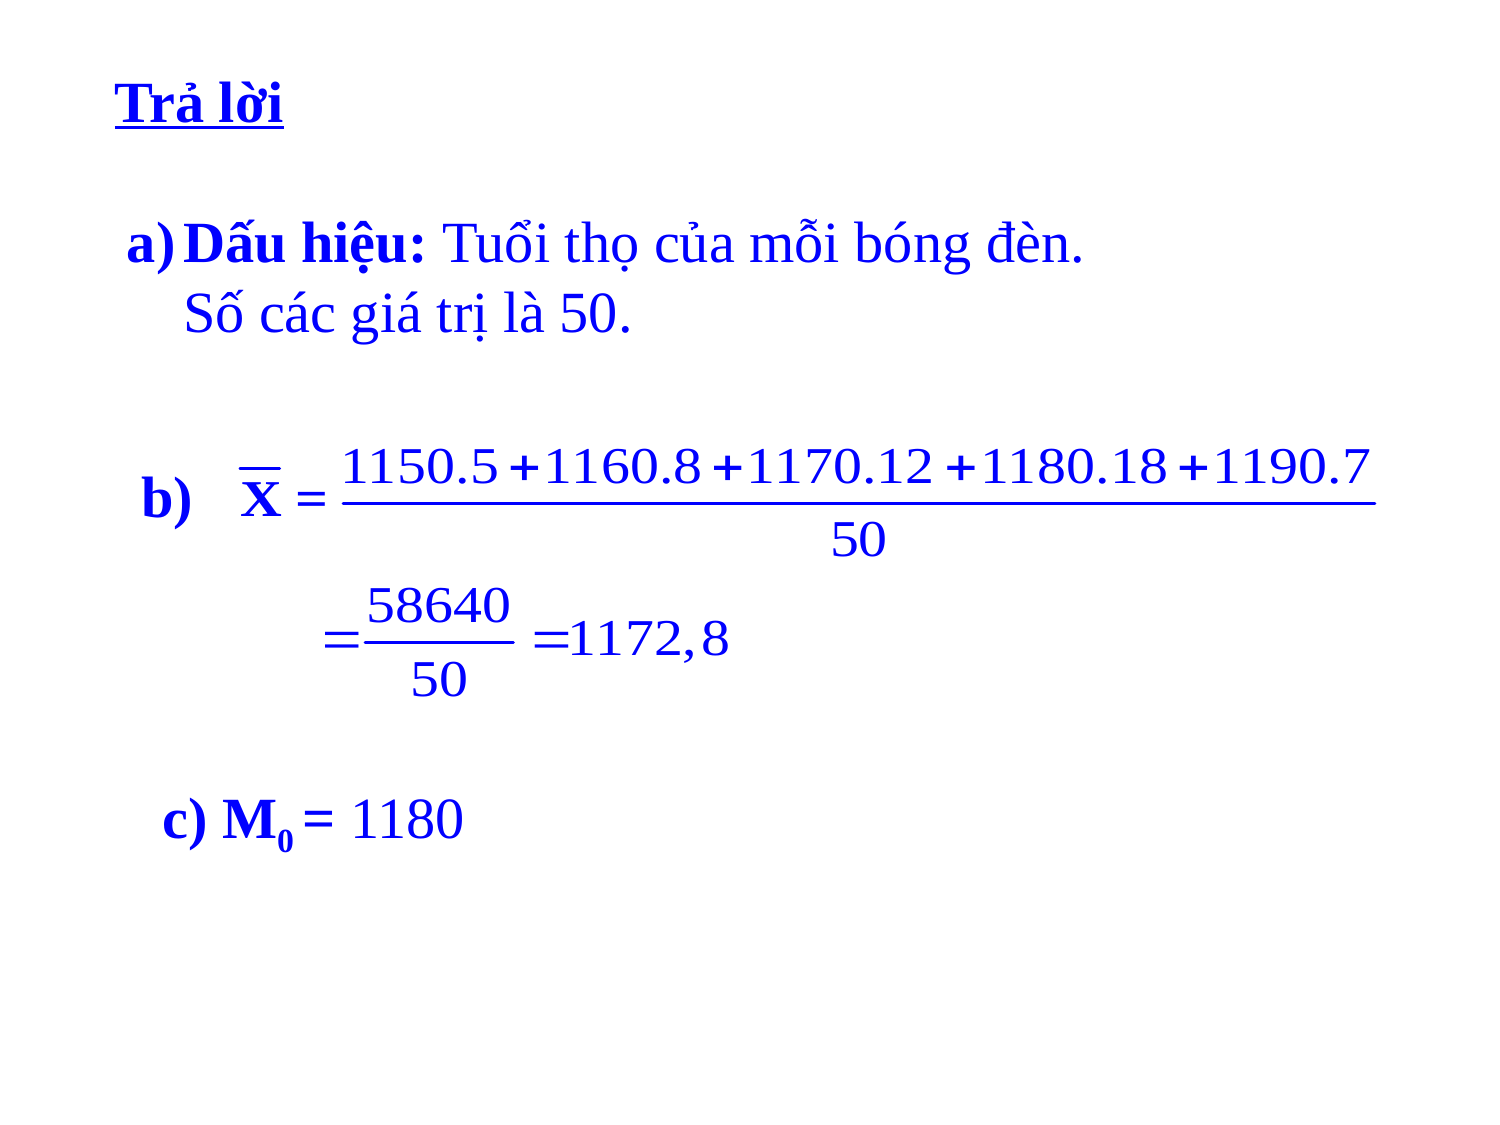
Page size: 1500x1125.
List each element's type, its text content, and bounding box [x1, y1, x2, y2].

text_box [229, 432, 1389, 709]
text_box Trả lời [100, 42, 513, 156]
text_box c) M0 = 1180 [147, 763, 561, 876]
text_box b) [29, 456, 224, 532]
text_box Dấu hiệu: Tuổi thọ của mỗi bóng đèn. Số các giá trị là 50. [112, 196, 1238, 421]
